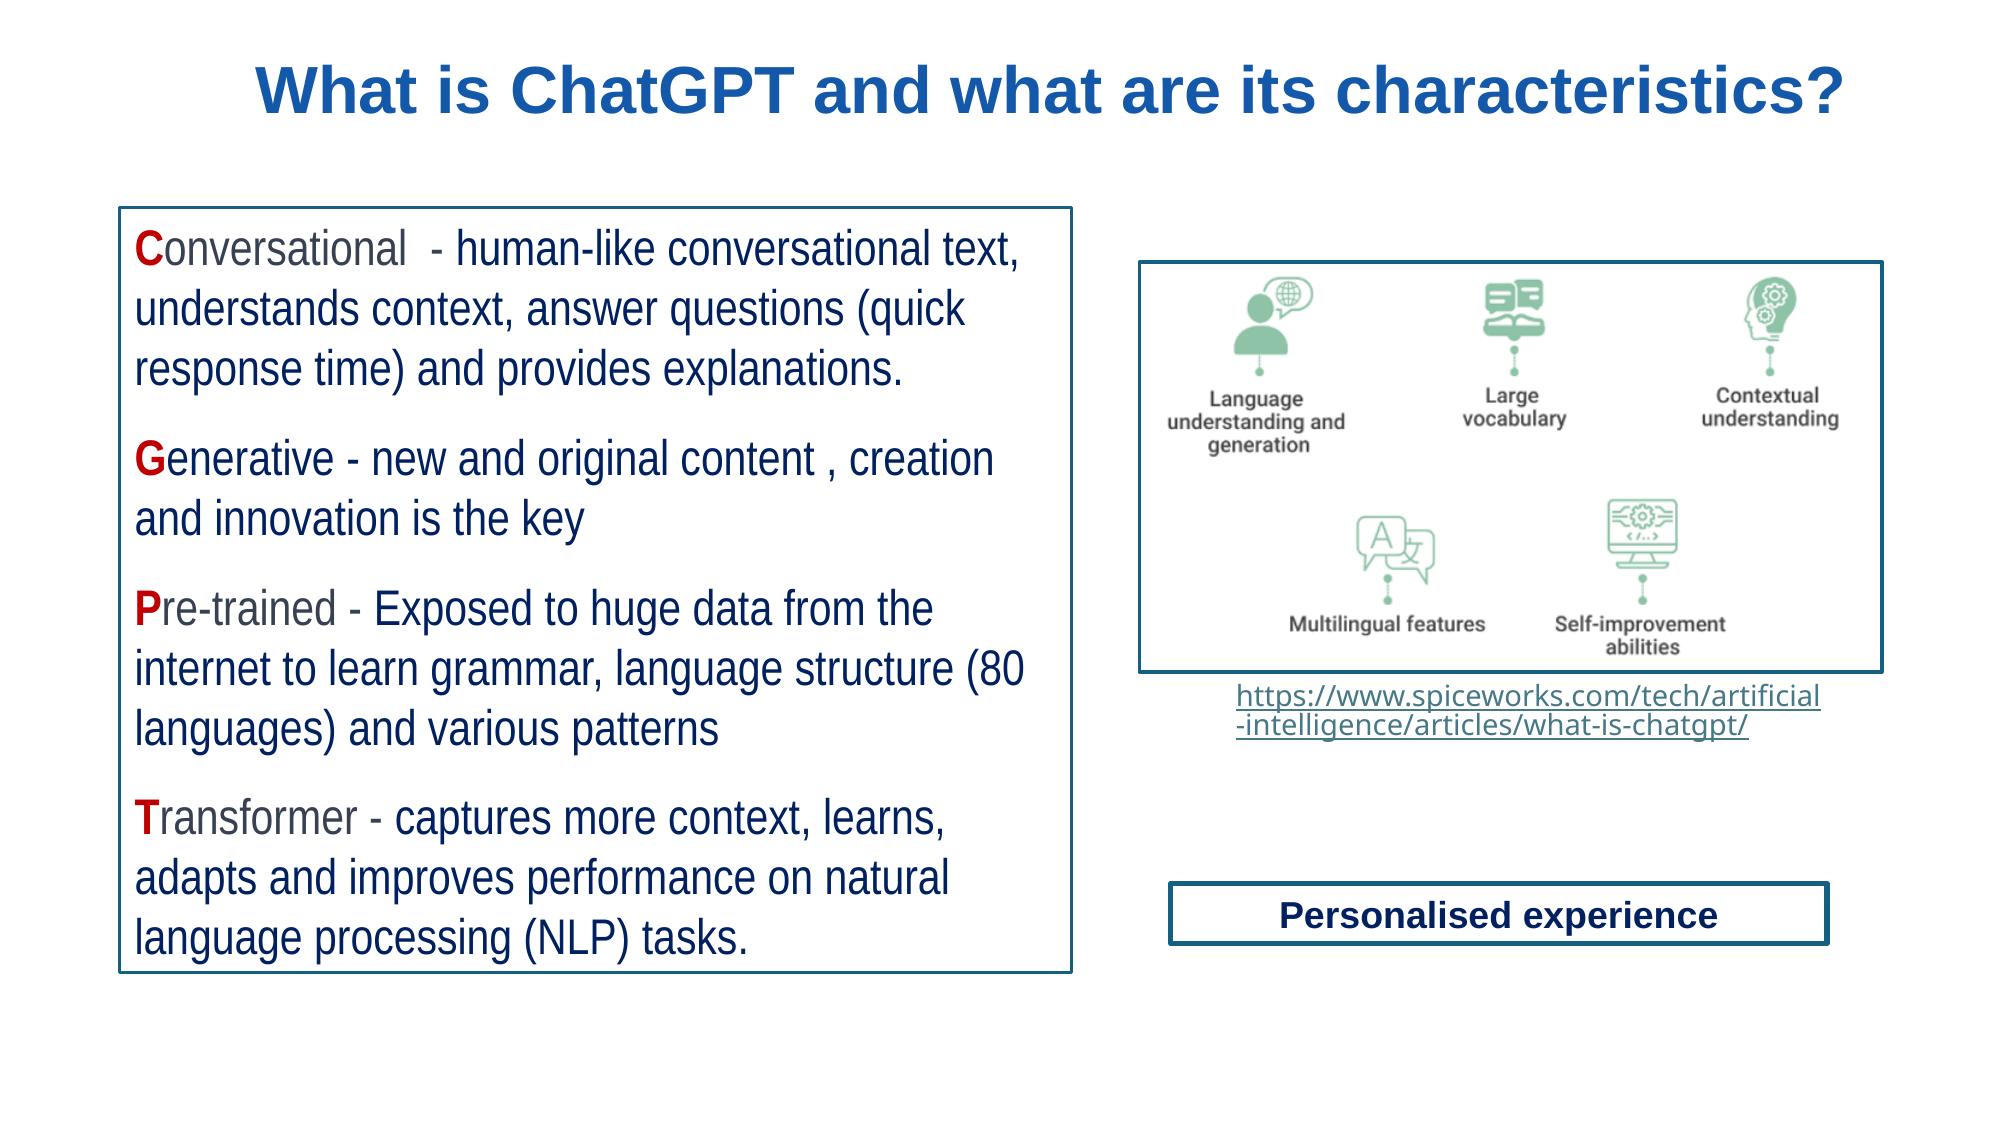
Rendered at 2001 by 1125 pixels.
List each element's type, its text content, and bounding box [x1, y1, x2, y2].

text_box Personalised experience [1170, 883, 1828, 944]
text_box What is ChatGPT and what are its characteristics? [240, 39, 1907, 135]
text_box Conversational - human-like conversational text, understands context, answer questions (quick response time) and provides explanations. Generative - new and original content , creation and innovation is the key Pre-trained - Exposed to huge data from the internet to learn grammar, language structure (80 languages) and various patterns Transformer - captures more context, learns, adapts and improves performance on natural language processing (NLP) tasks. [119, 207, 1072, 973]
picture [1140, 263, 1881, 671]
text_box https://www.spiceworks.com/tech/artificial-intelligence/articles/what-is-chatgpt/ [1221, 671, 1842, 725]
